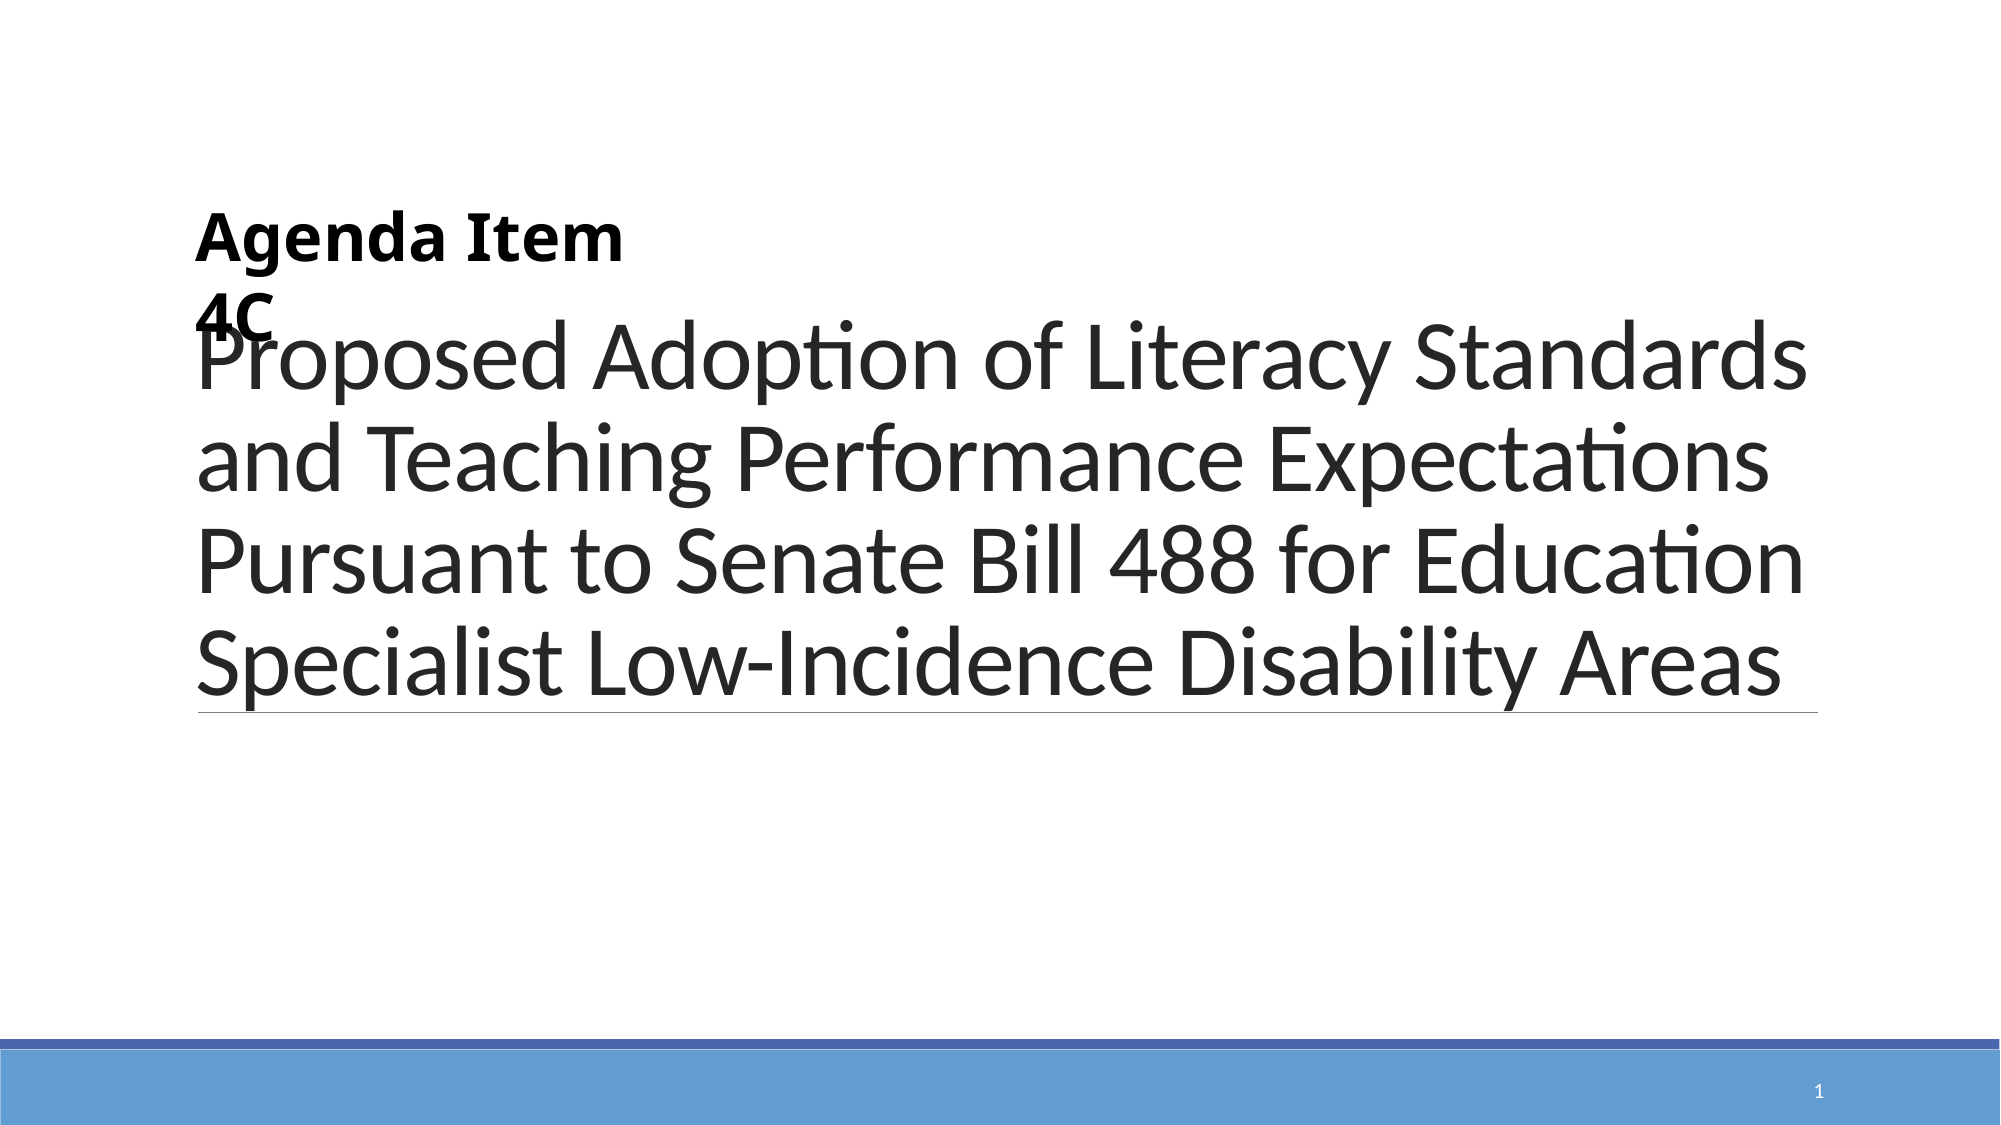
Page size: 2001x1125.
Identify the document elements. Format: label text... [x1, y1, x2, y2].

title Proposed Adoption of Literacy Standards and Teaching Performance Expectations Pursuant to Senate Bill 488 for Education Specialist Low-Incidence Disability Areas [180, 124, 1830, 724]
text_box Agenda Item 4C [180, 186, 679, 362]
slide_number 1 [1624, 1059, 1840, 1120]
